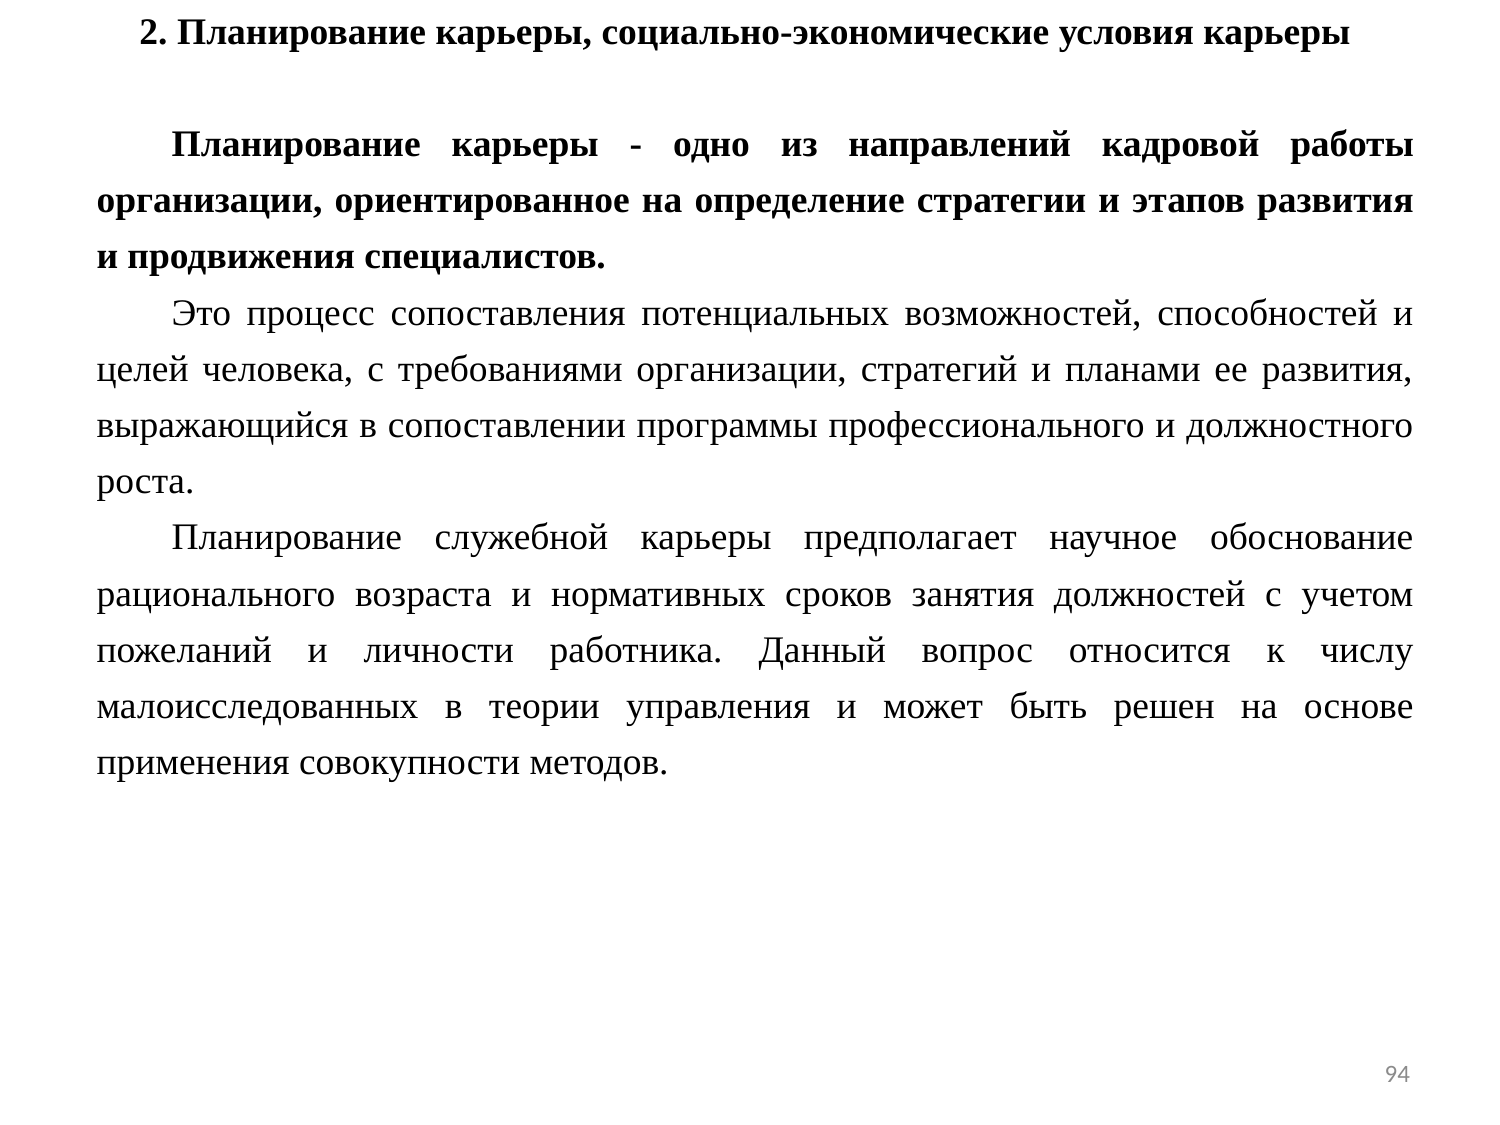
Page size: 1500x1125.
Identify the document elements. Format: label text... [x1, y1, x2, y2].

text_box Планирование карьеры - одно из направлений кадровой работы организации, ориентированное на определение стратегии и этапов развития и продвижения специалистов. Это процесс сопоставления потенциальных возможностей, способностей и целей человека, с требованиями организации, стратегий и планами ее развития, выражающийся в сопоставлении программы профессионального и должностного роста. Планирование служебной карьеры предполагает научное обоснование рационального возраста и нормативных сроков занятия должностей с учетом пожеланий и личности работника. Данный вопрос относится к числу малоисследованных в теории управления и может быть решен на основе применения совокупности методов. [81, 100, 1430, 790]
slide_number 94 [1074, 1042, 1425, 1103]
text_box 2. Планирование карьеры, социально-экономические условия карьеры [0, 0, 1500, 60]
